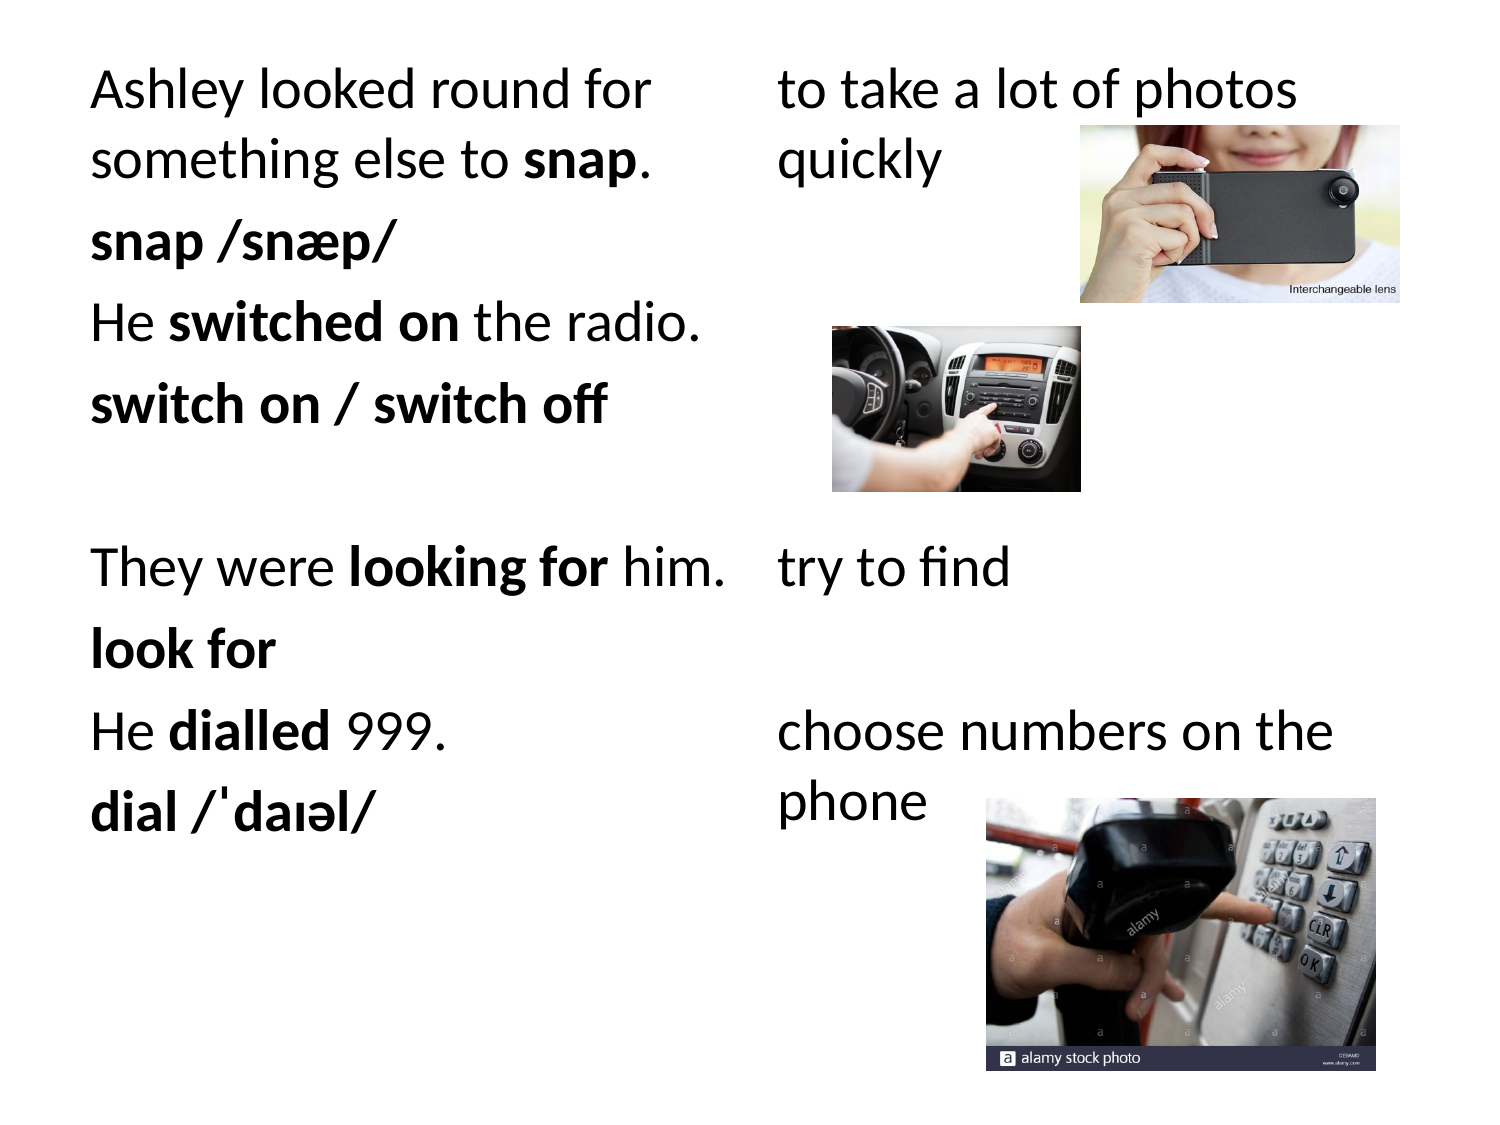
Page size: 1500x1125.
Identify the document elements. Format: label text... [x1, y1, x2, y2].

picture [985, 798, 1377, 1071]
picture [1080, 125, 1400, 303]
list Ashley looked round for something else to snap. snap /snæp/ He switched on the radio. switch on / switch off They were looking for him. look for He dialled 999. dial /ˈdaɪəl/ [75, 42, 762, 1005]
picture [832, 325, 1081, 492]
list to take a lot of photos quickly try to find choose numbers on the phone [762, 42, 1425, 1005]
